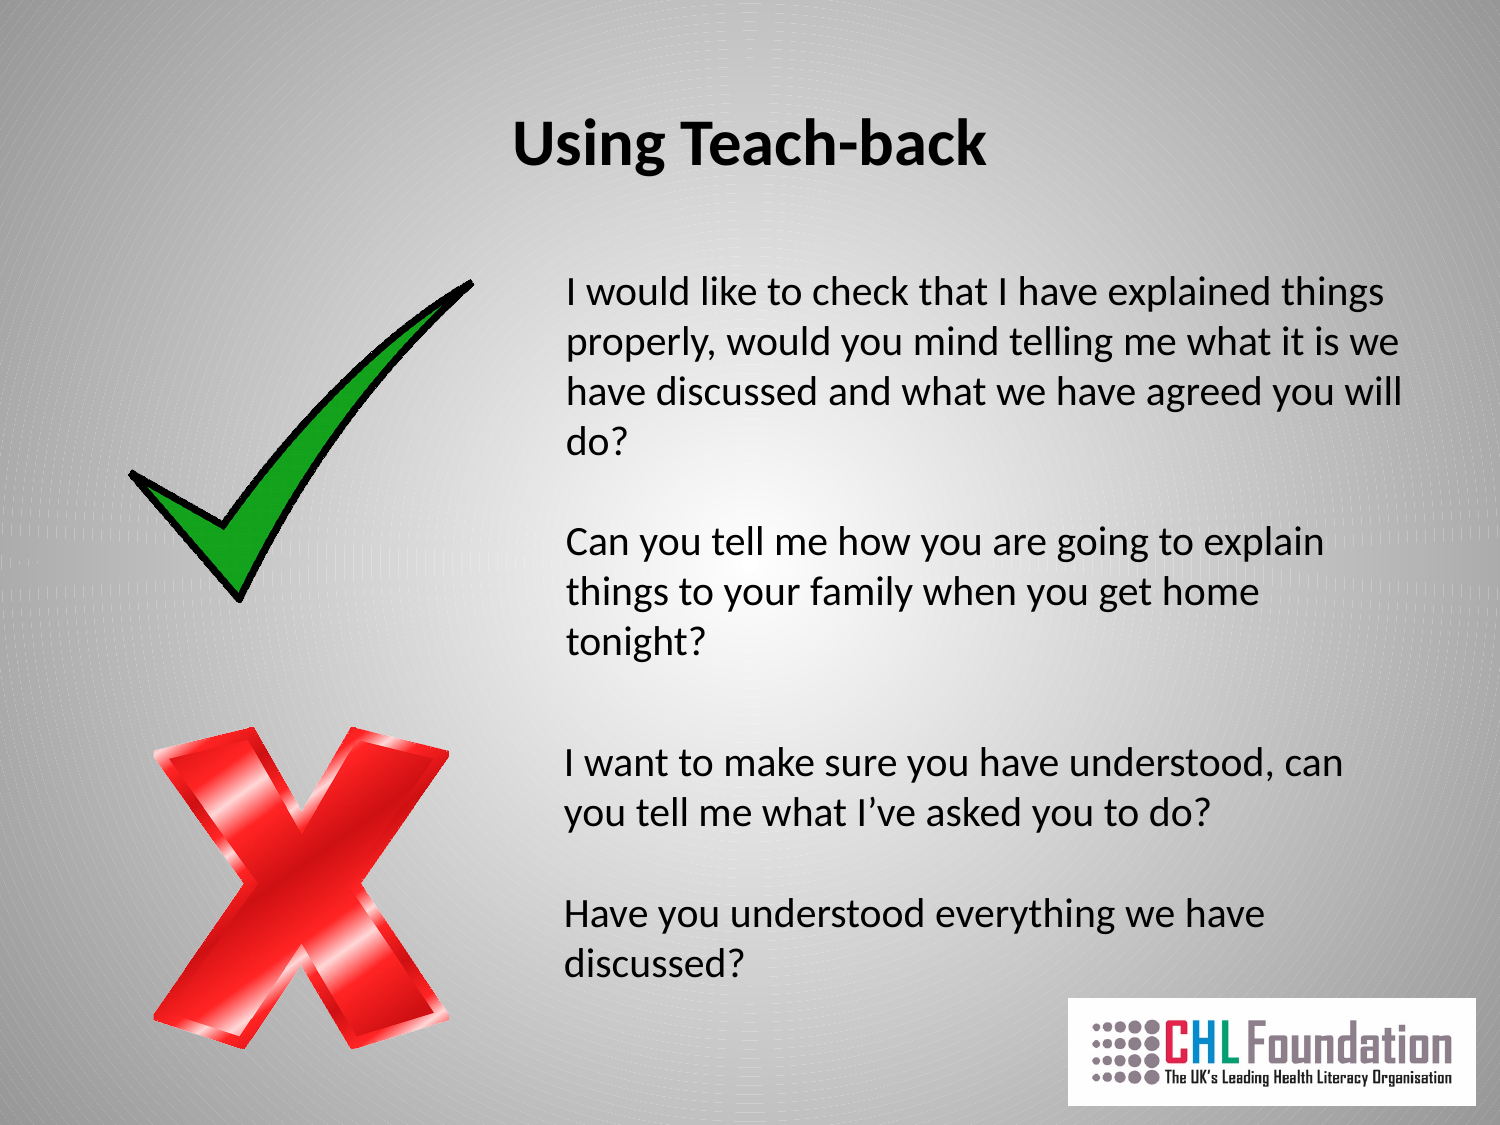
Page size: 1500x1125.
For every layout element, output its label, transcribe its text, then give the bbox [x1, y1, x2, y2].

picture [153, 727, 450, 1050]
text_box I want to make sure you have understood, can you tell me what I’ve asked you to do? Have you understood everything we have discussed? [549, 727, 1424, 993]
picture [1068, 998, 1476, 1107]
picture [126, 278, 477, 603]
title Using Teach-back [75, 45, 1425, 233]
text_box I would like to check that I have explained things properly, would you mind telling me what it is we have discussed and what we have agreed you will do? Can you tell me how you are going to explain things to your family when you get home tonight? [551, 256, 1426, 672]
